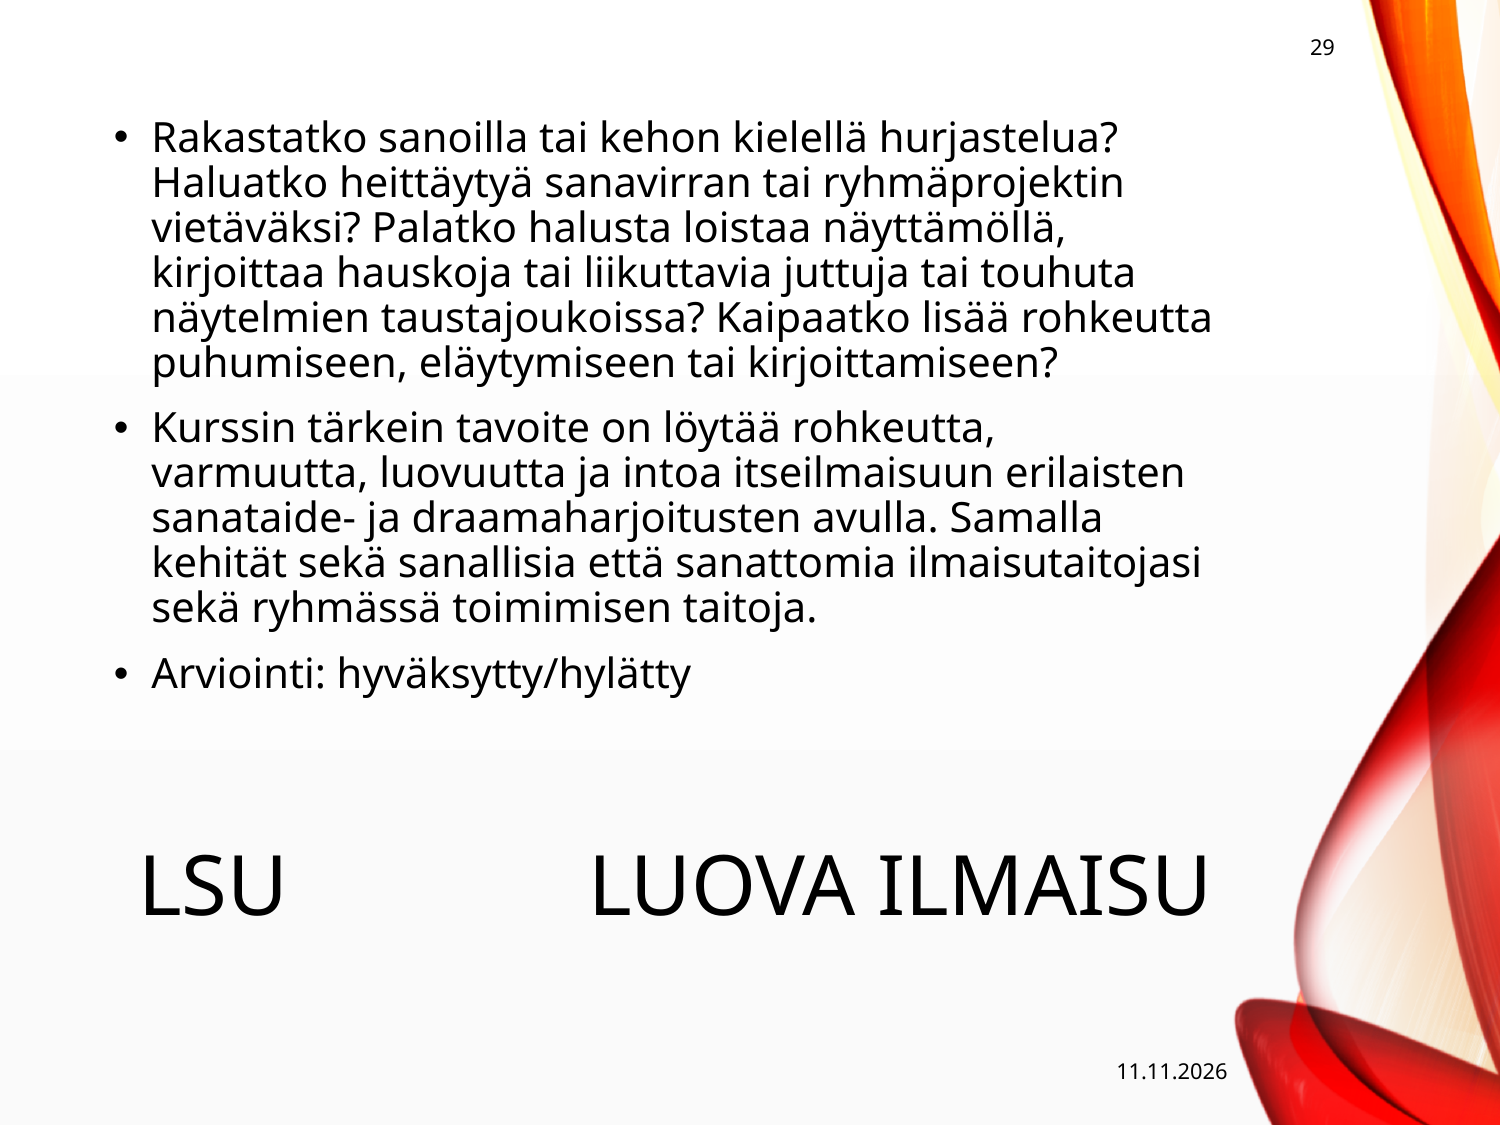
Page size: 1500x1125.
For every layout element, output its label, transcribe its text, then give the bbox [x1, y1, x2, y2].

title LSU LUOVA ILMAISU [123, 782, 1335, 995]
picture [803, 0, 1500, 1124]
text_box [0, 0, 1232, 1125]
slide_number 29 [1012, 18, 1350, 79]
list Rakastatko sanoilla tai kehon kielellä hurjastelua? Haluatko heittäytyä sanavirran tai ryhmäprojektin vietäväksi? Palatko halusta loistaa näyttämöllä, kirjoittaa hauskoja tai liikuttavia juttuja tai touhuta näytelmien taustajoukoissa? Kaipaatko lisää rohkeutta puhumiseen, eläytymiseen tai kirjoittamiseen? Kurssin tärkein tavoite on löytää rohkeutta, varmuutta, luovuutta ja intoa itseilmaisuun erilaisten sanataide- ja draamaharjoitusten avulla. Samalla kehität sekä sanallisia että sanattomia ilmaisutaitojasi sekä ryhmässä toimimisen taitoja. Arviointi: hyväksytty/hylätty [98, 103, 1232, 770]
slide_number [912, 1042, 1243, 1103]
